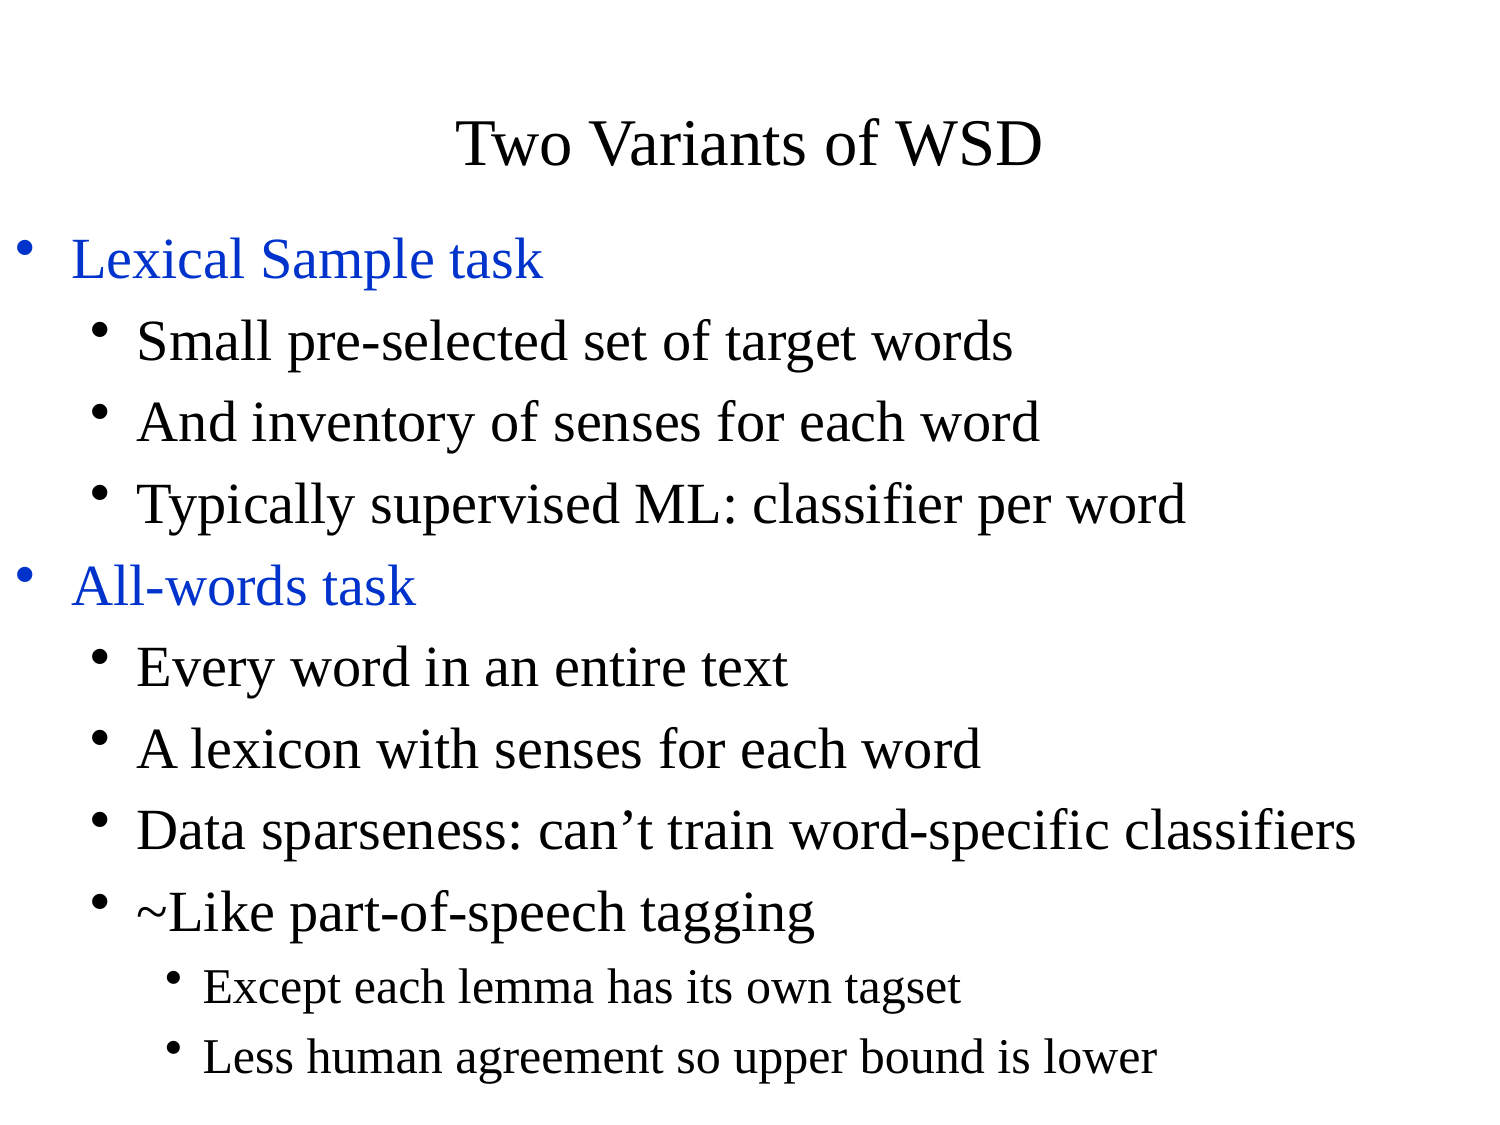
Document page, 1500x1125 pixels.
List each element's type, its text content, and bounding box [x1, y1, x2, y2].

list Lexical Sample task Small pre-selected set of target words And inventory of senses for each word Typically supervised ML: classifier per word All-words task Every word in an entire text A lexicon with senses for each word Data sparseness: can’t train word-specific classifiers ~Like part-of-speech tagging Except each lemma has its own tagset Less human agreement so upper bound is lower [0, 212, 1500, 1063]
title Two Variants of WSD [74, 44, 1426, 212]
